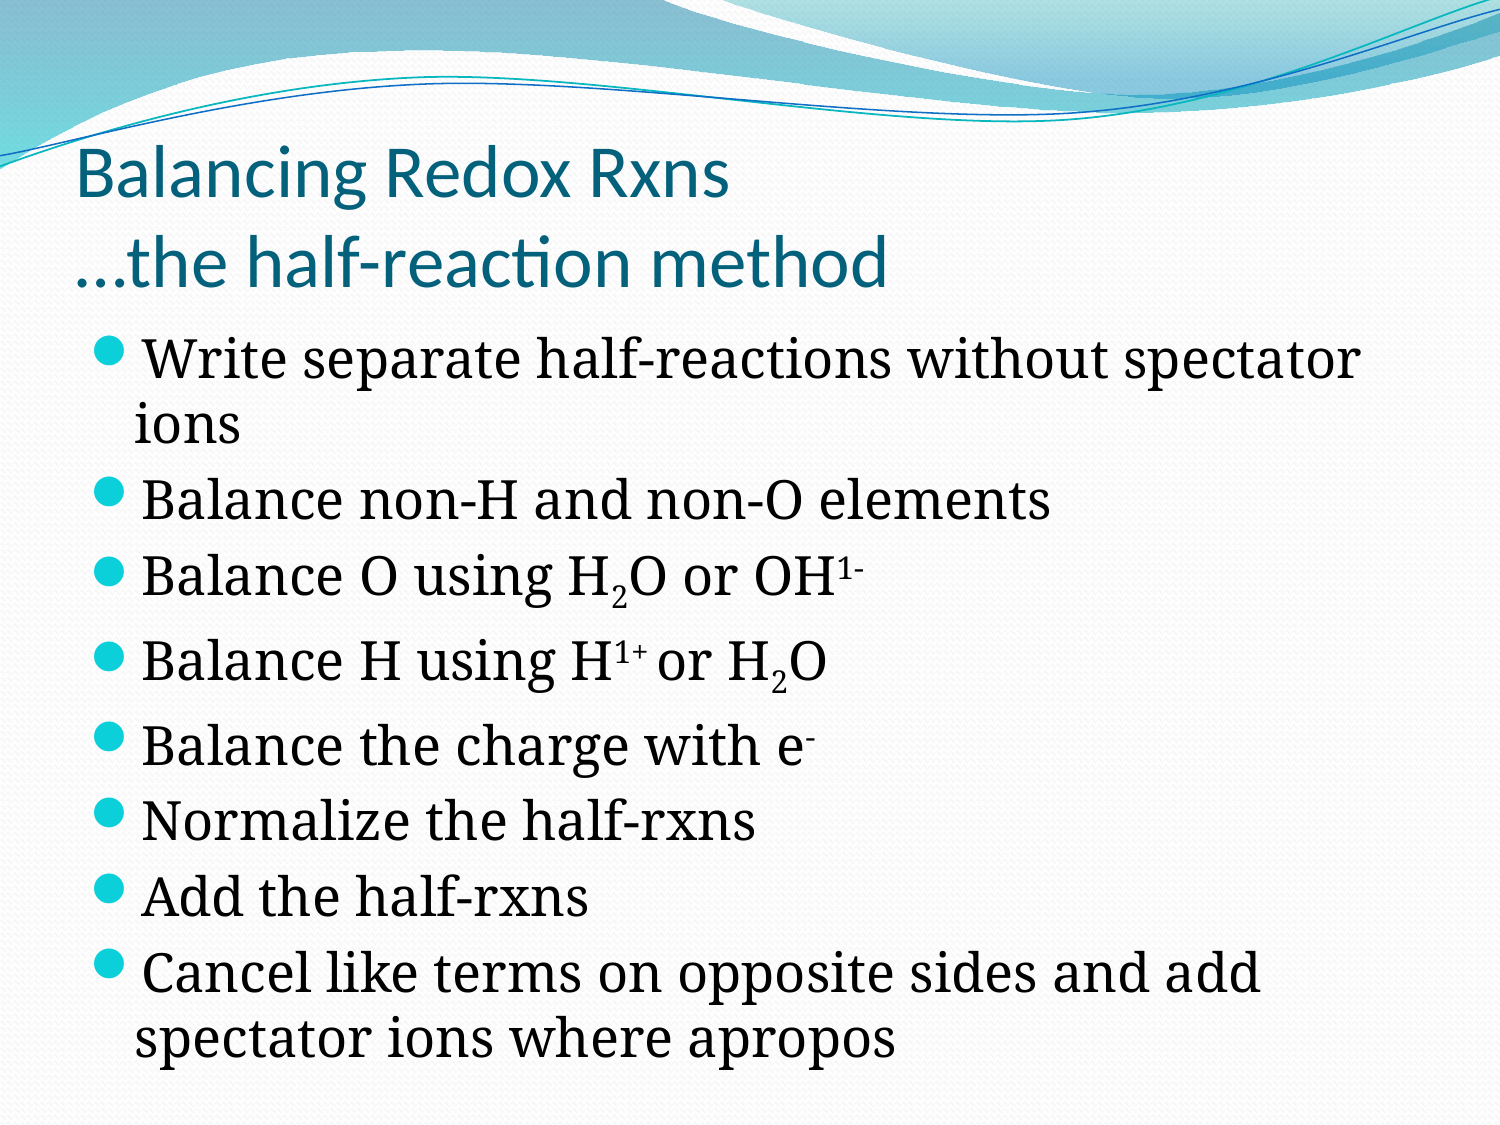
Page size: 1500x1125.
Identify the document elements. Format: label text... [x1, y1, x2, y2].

title Balancing Redox Rxns …the half-reaction method [75, 115, 1425, 303]
list Write separate half-reactions without spectator ions Balance non-H and non-O elements Balance O using H2O or OH1- Balance H using H1+ or H2O Balance the charge with e- Normalize the half-rxns Add the half-rxns Cancel like terms on opposite sides and add spectator ions where apropos [75, 317, 1425, 1038]
